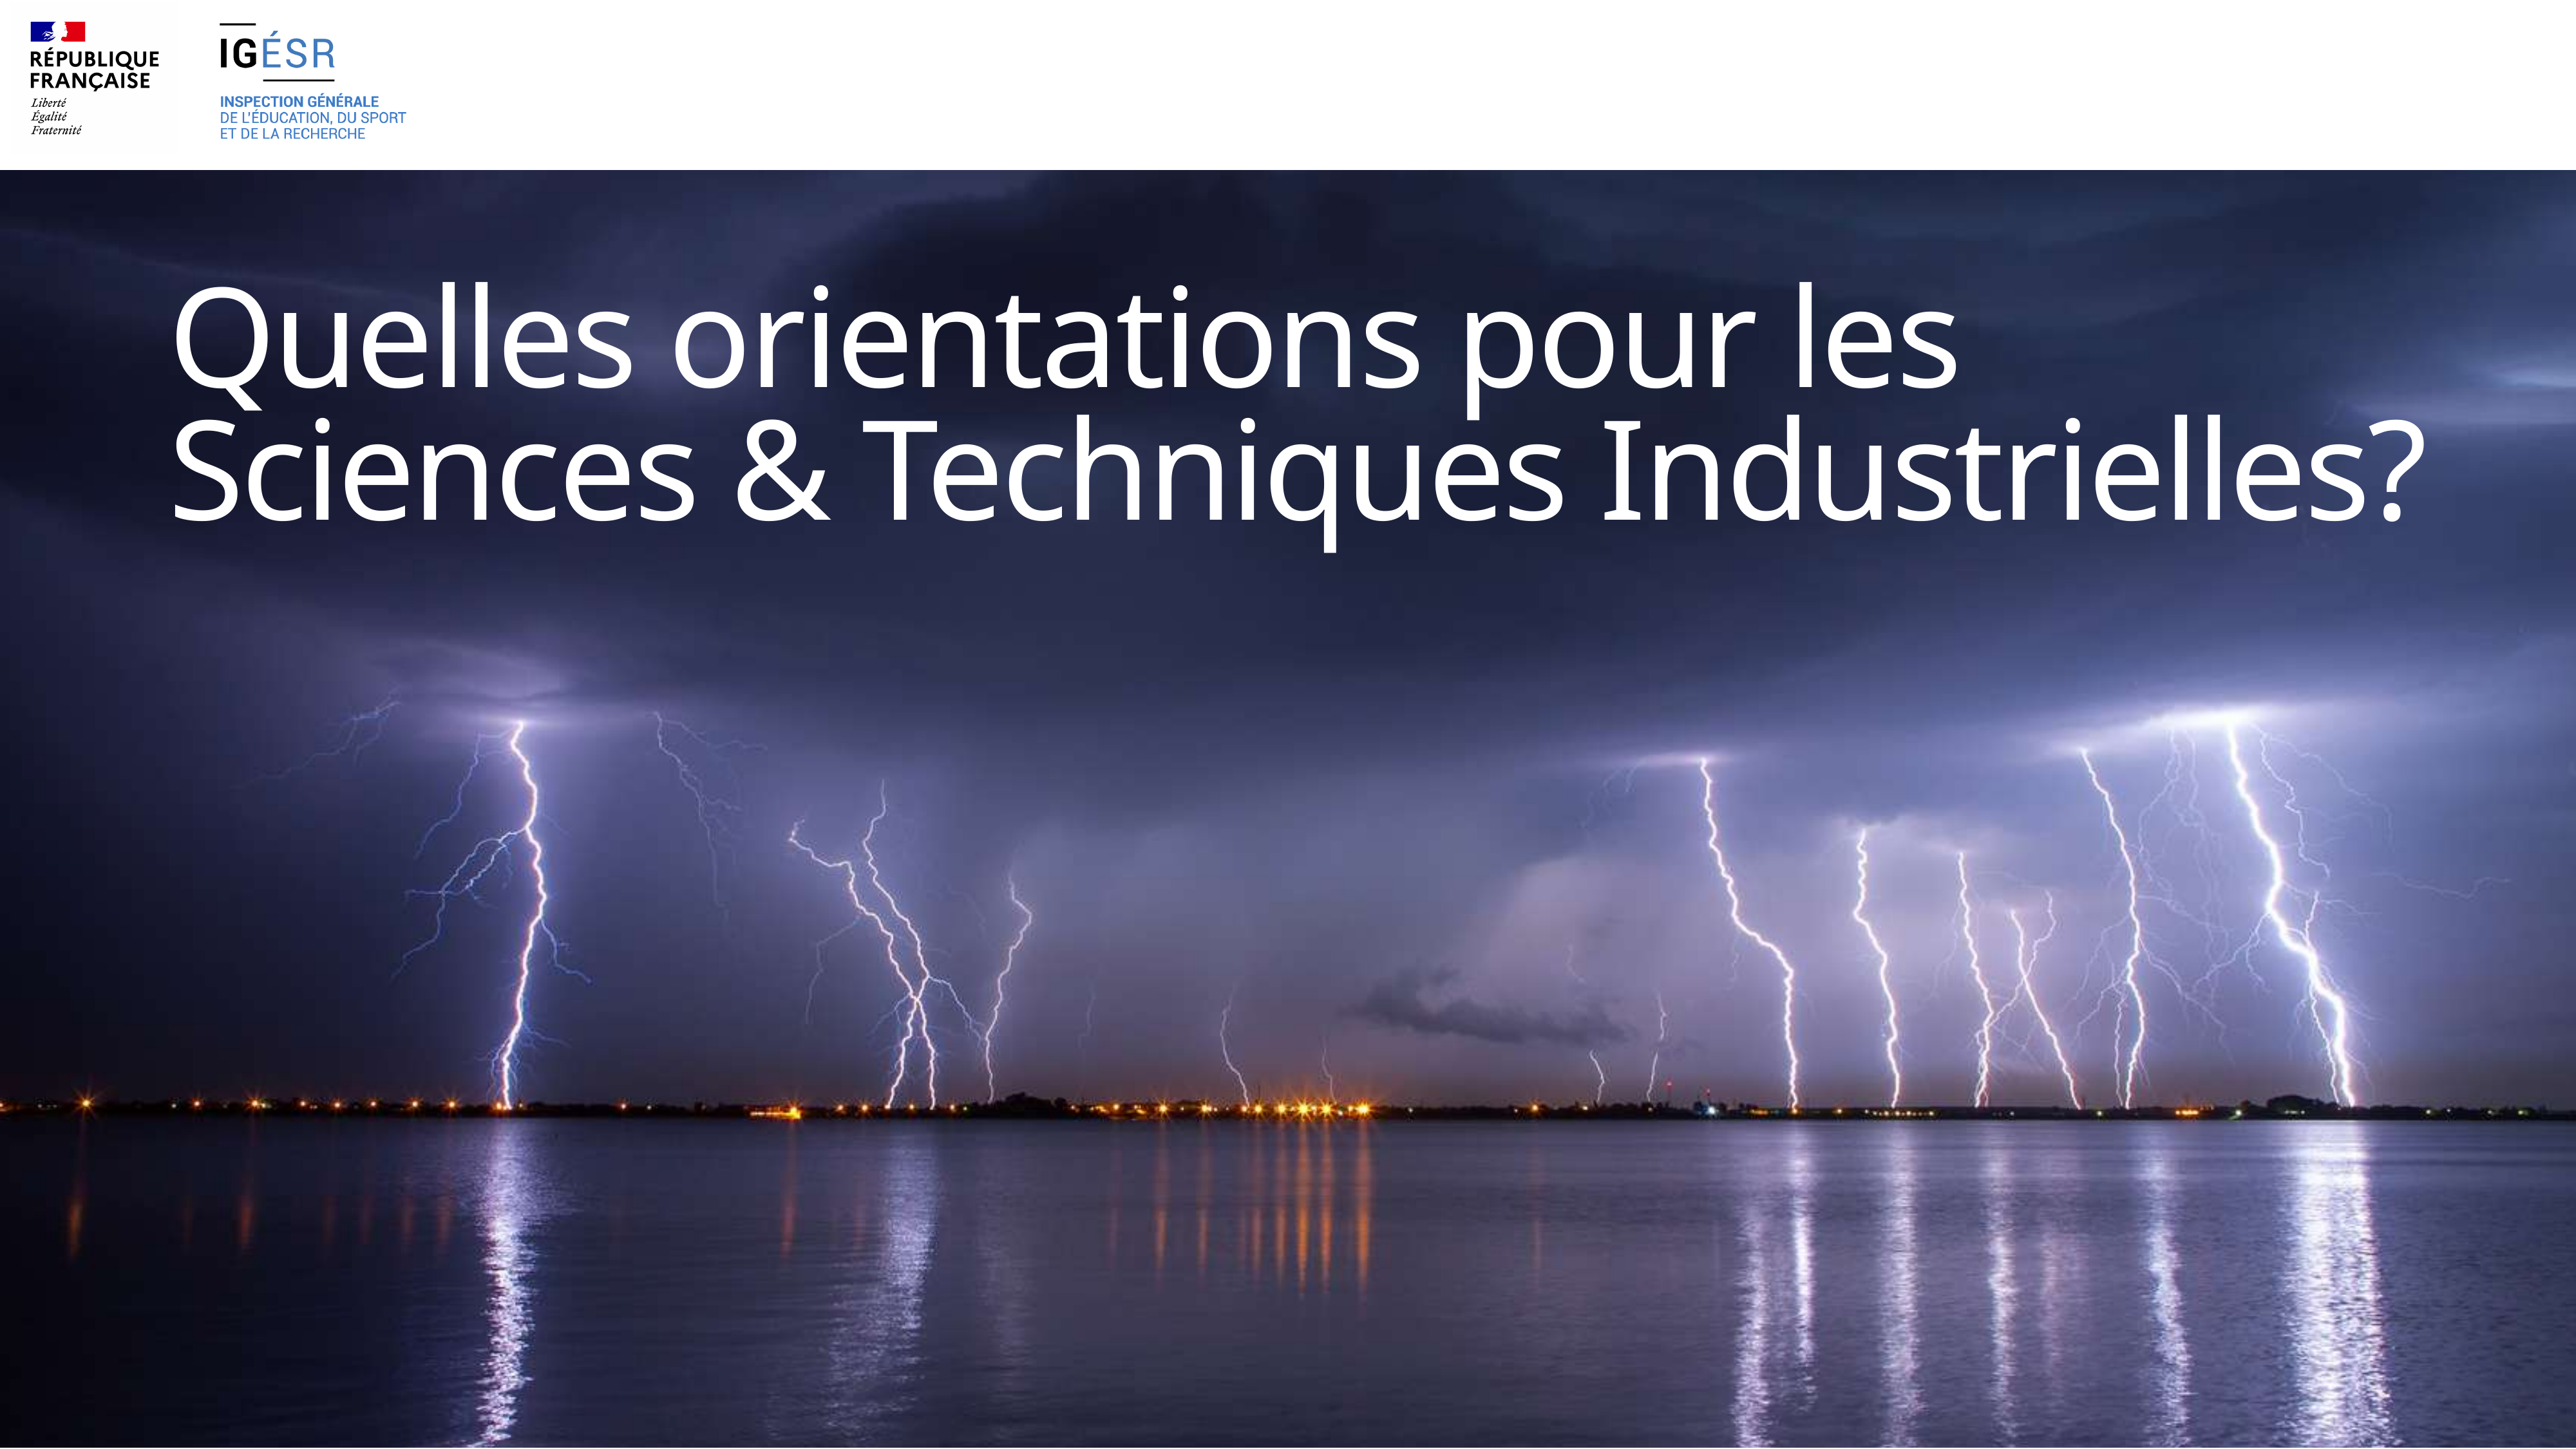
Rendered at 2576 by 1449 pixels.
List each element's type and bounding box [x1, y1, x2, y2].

picture [220, 23, 406, 139]
picture [0, 170, 2576, 1448]
picture [11, 2, 178, 154]
